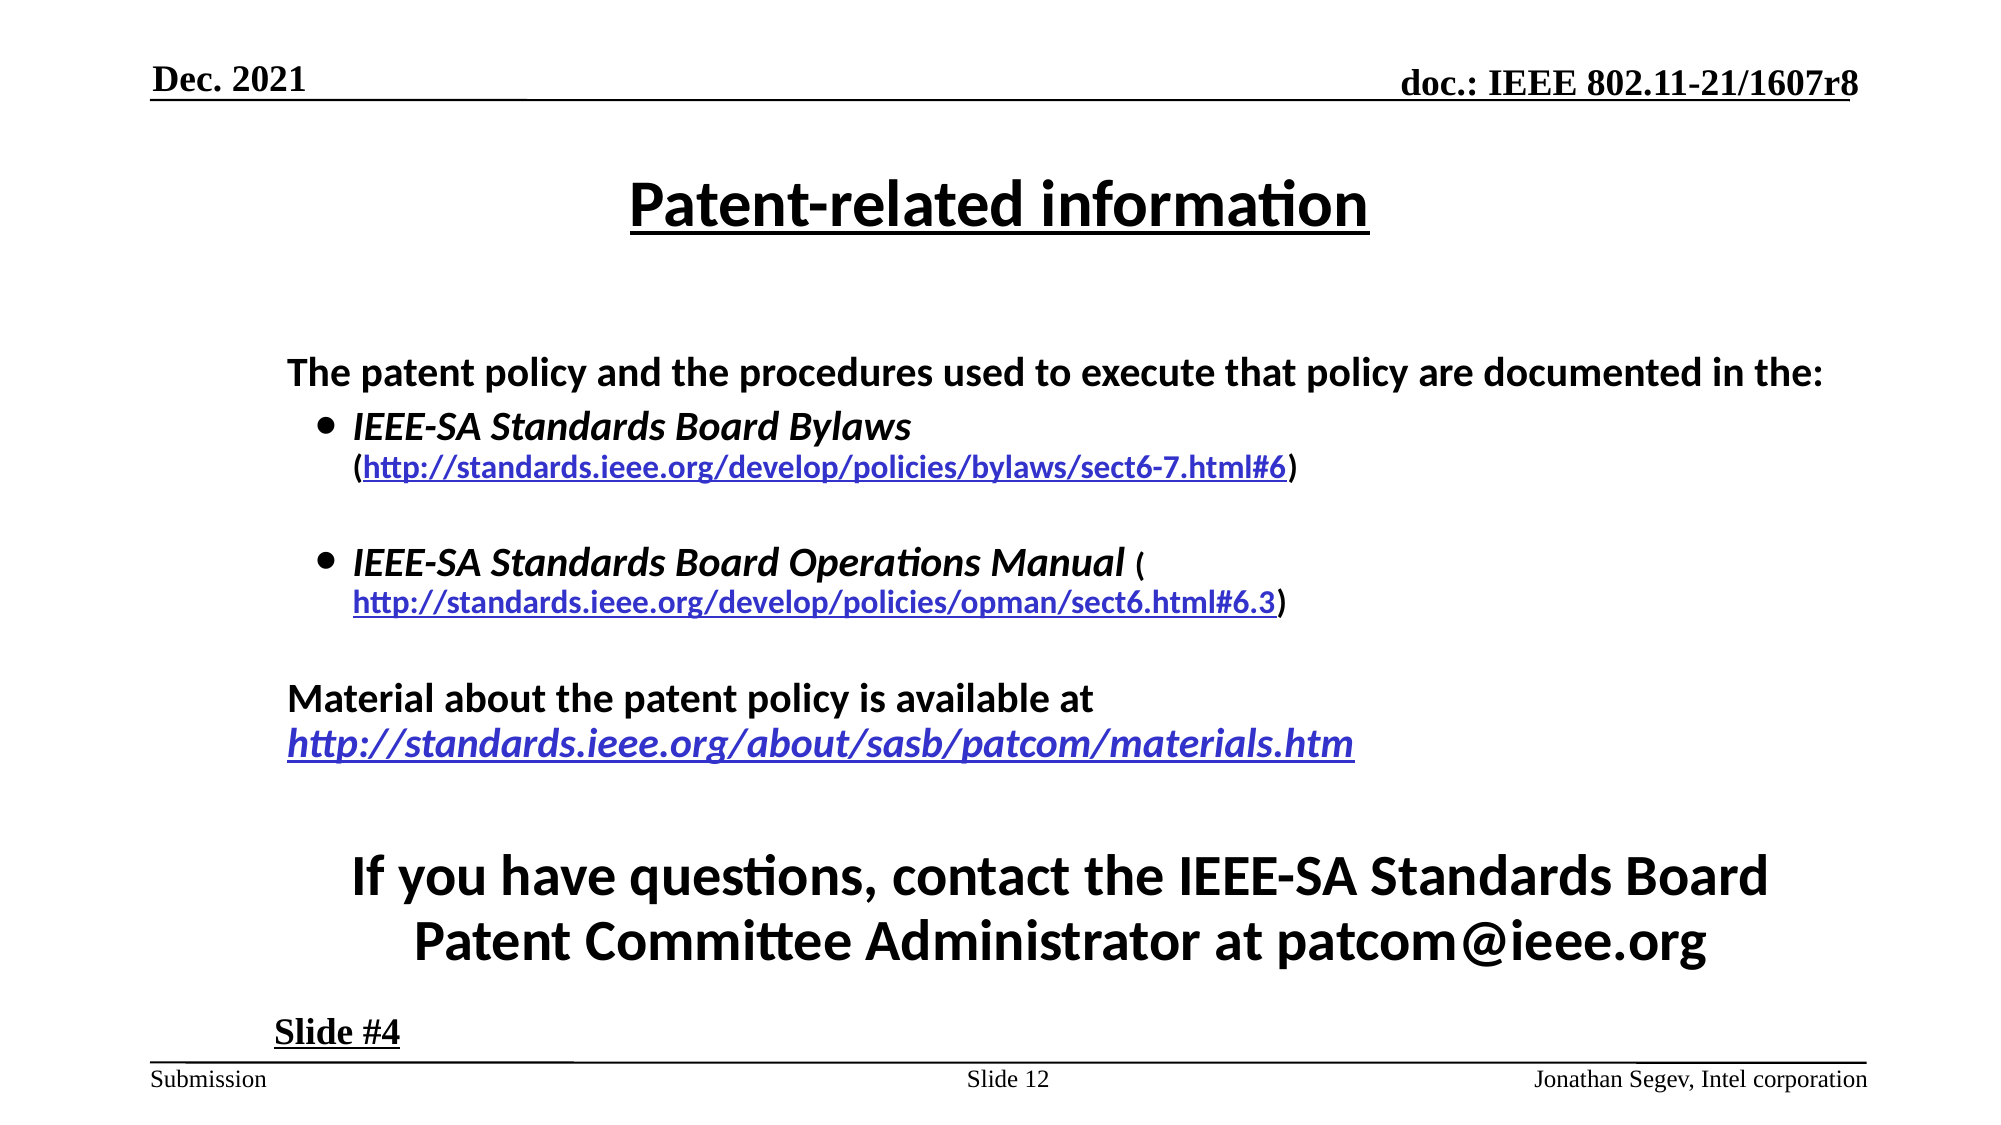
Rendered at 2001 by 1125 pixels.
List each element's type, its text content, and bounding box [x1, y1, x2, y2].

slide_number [152, 54, 563, 100]
slide_number Slide 12 [950, 1061, 1067, 1123]
title Patent-related information [149, 112, 1850, 288]
list The patent policy and the procedures used to execute that policy are documented in the: IEEE-SA Standards Board Bylaws (http://standards.ieee.org/develop/policies/bylaws/sect6-7.html#6) IEEE-SA Standards Board Operations Manual (http://standards.ieee.org/develop/policies/opman/sect6.html#6.3) Material about the patent policy is available at http://standards.ieee.org/about/sasb/patcom/materials.htm If you have questions, contact the IEEE-SA Standards Board Patent Committee Administrator at patcom@ieee.org [149, 324, 1850, 1000]
footer Jonathan Segev, Intel corporation [1171, 1061, 1869, 1093]
text_box Slide #4 [259, 999, 416, 1060]
